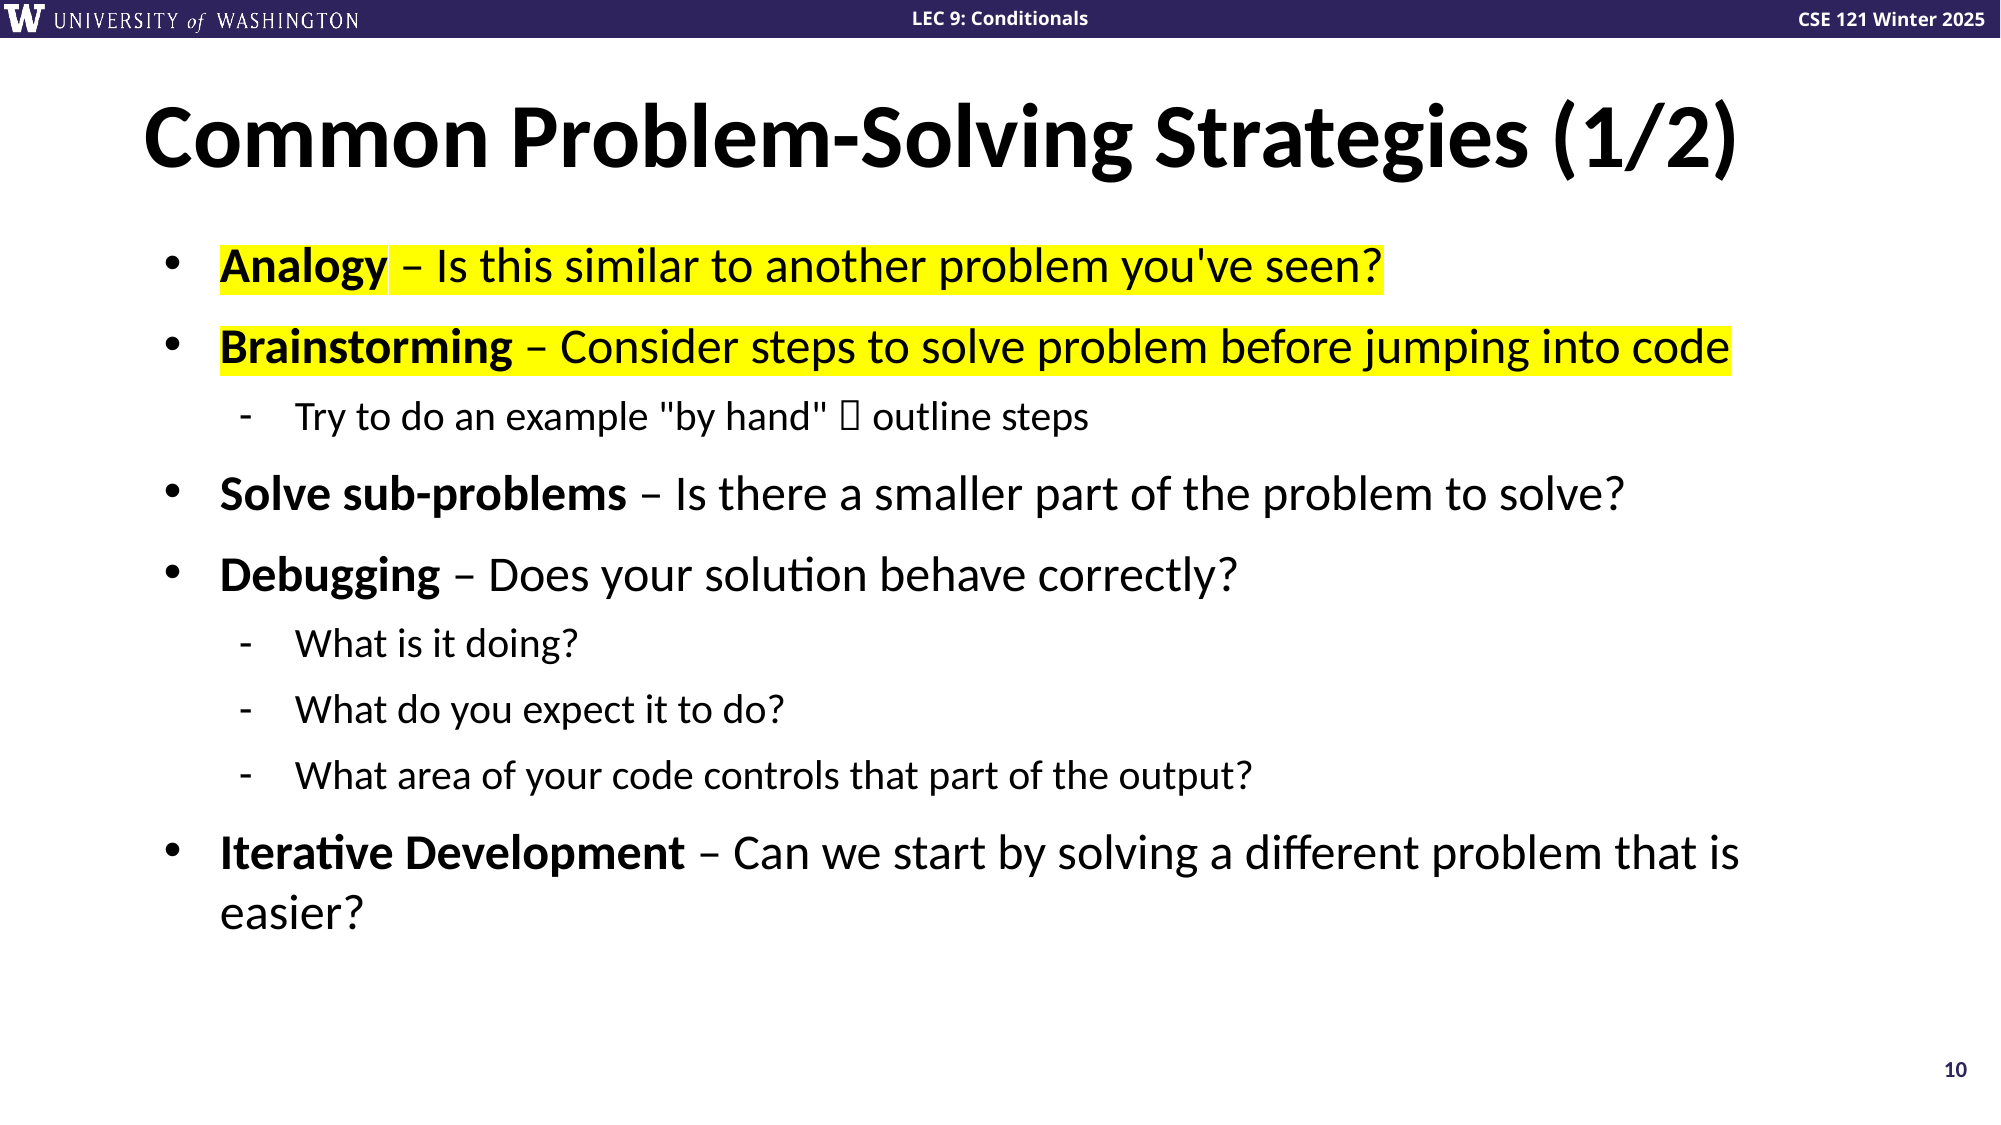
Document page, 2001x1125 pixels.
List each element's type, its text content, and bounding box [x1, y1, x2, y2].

title Common Problem-Solving Strategies (1/2) [137, 74, 1863, 200]
slide_number 10 [1934, 1047, 1975, 1090]
list Analogy – Is this similar to another problem you've seen? Brainstorming – Consider steps to solve problem before jumping into code Try to do an example "by hand"  outline steps Solve sub-problems – Is there a smaller part of the problem to solve? Debugging – Does your solution behave correctly? What is it doing? What do you expect it to do? What area of your code controls that part of the output? Iterative Development – Can we start by solving a different problem that is easier? [137, 224, 1863, 1014]
picture [4, 4, 358, 33]
